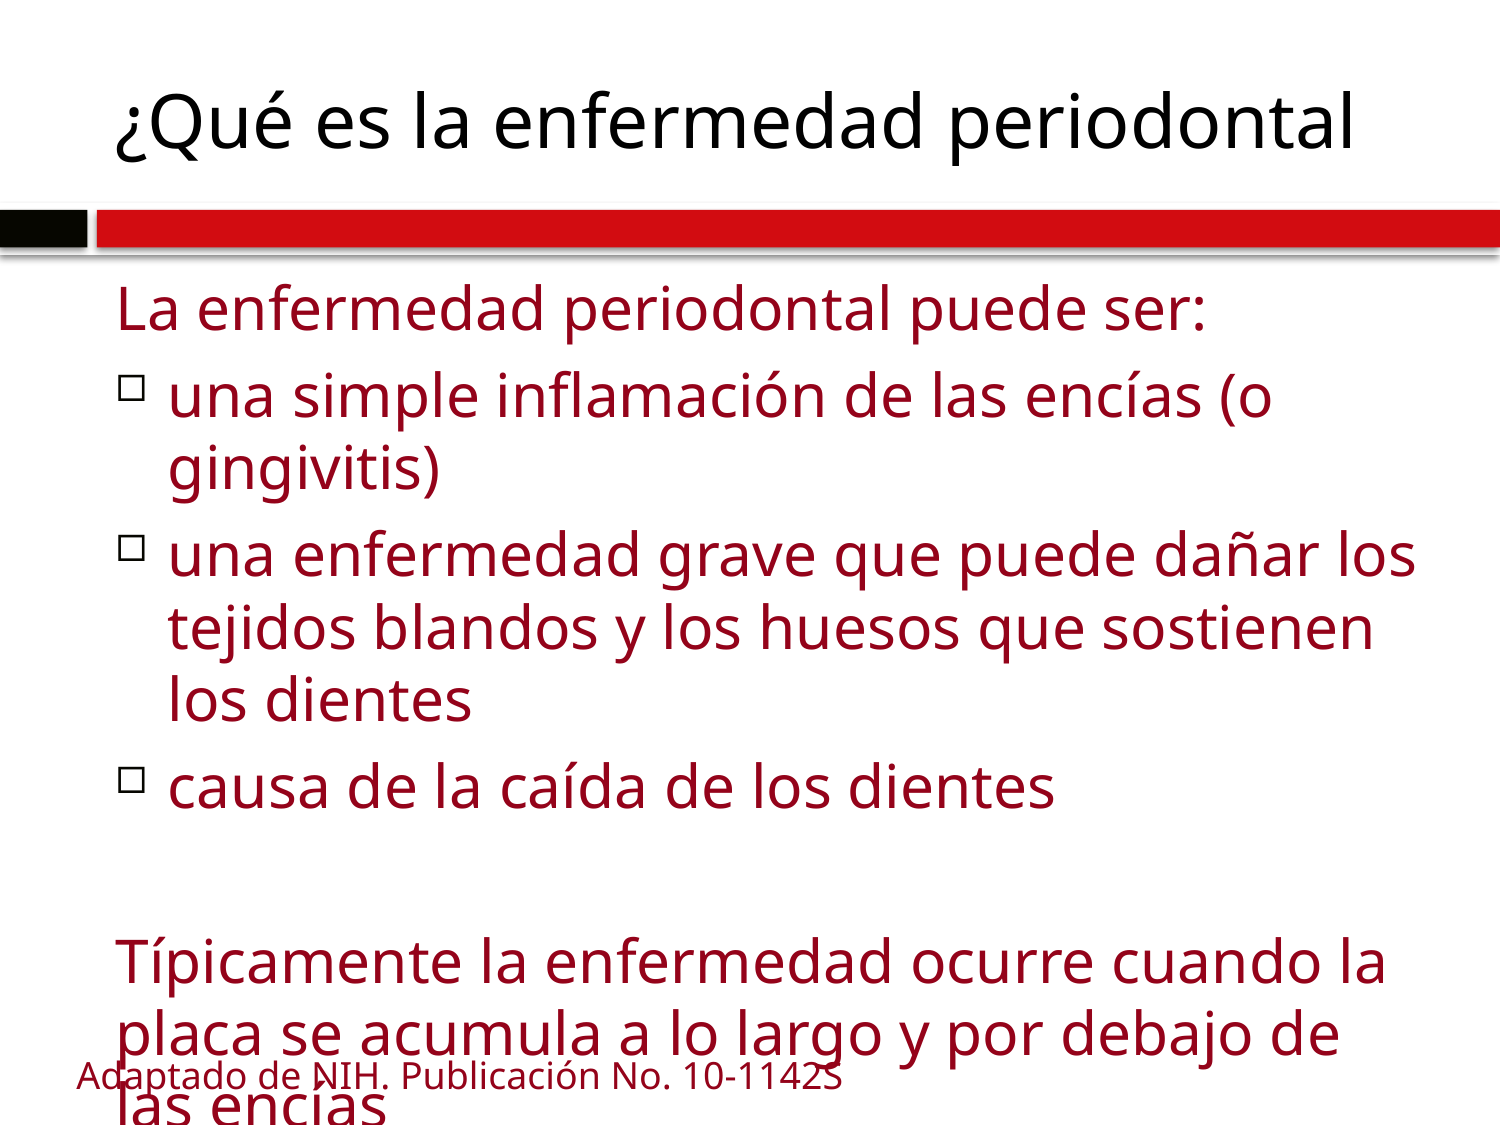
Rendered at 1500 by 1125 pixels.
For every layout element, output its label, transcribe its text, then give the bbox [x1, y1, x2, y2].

list La enfermedad periodontal puede ser: una simple inflamación de las encías (o gingivitis) una enfermedad grave que puede dañar los tejidos blandos y los huesos que sostienen los dientes causa de la caída de los dientes Típicamente la enfermedad ocurre cuando la placa se acumula a lo largo y por debajo de las encías [100, 262, 1438, 1000]
title ¿Qué es la enfermedad periodontal [100, 37, 1438, 200]
text_box Adaptado de NIH. Publicación No. 10-1142S [61, 1045, 859, 1105]
